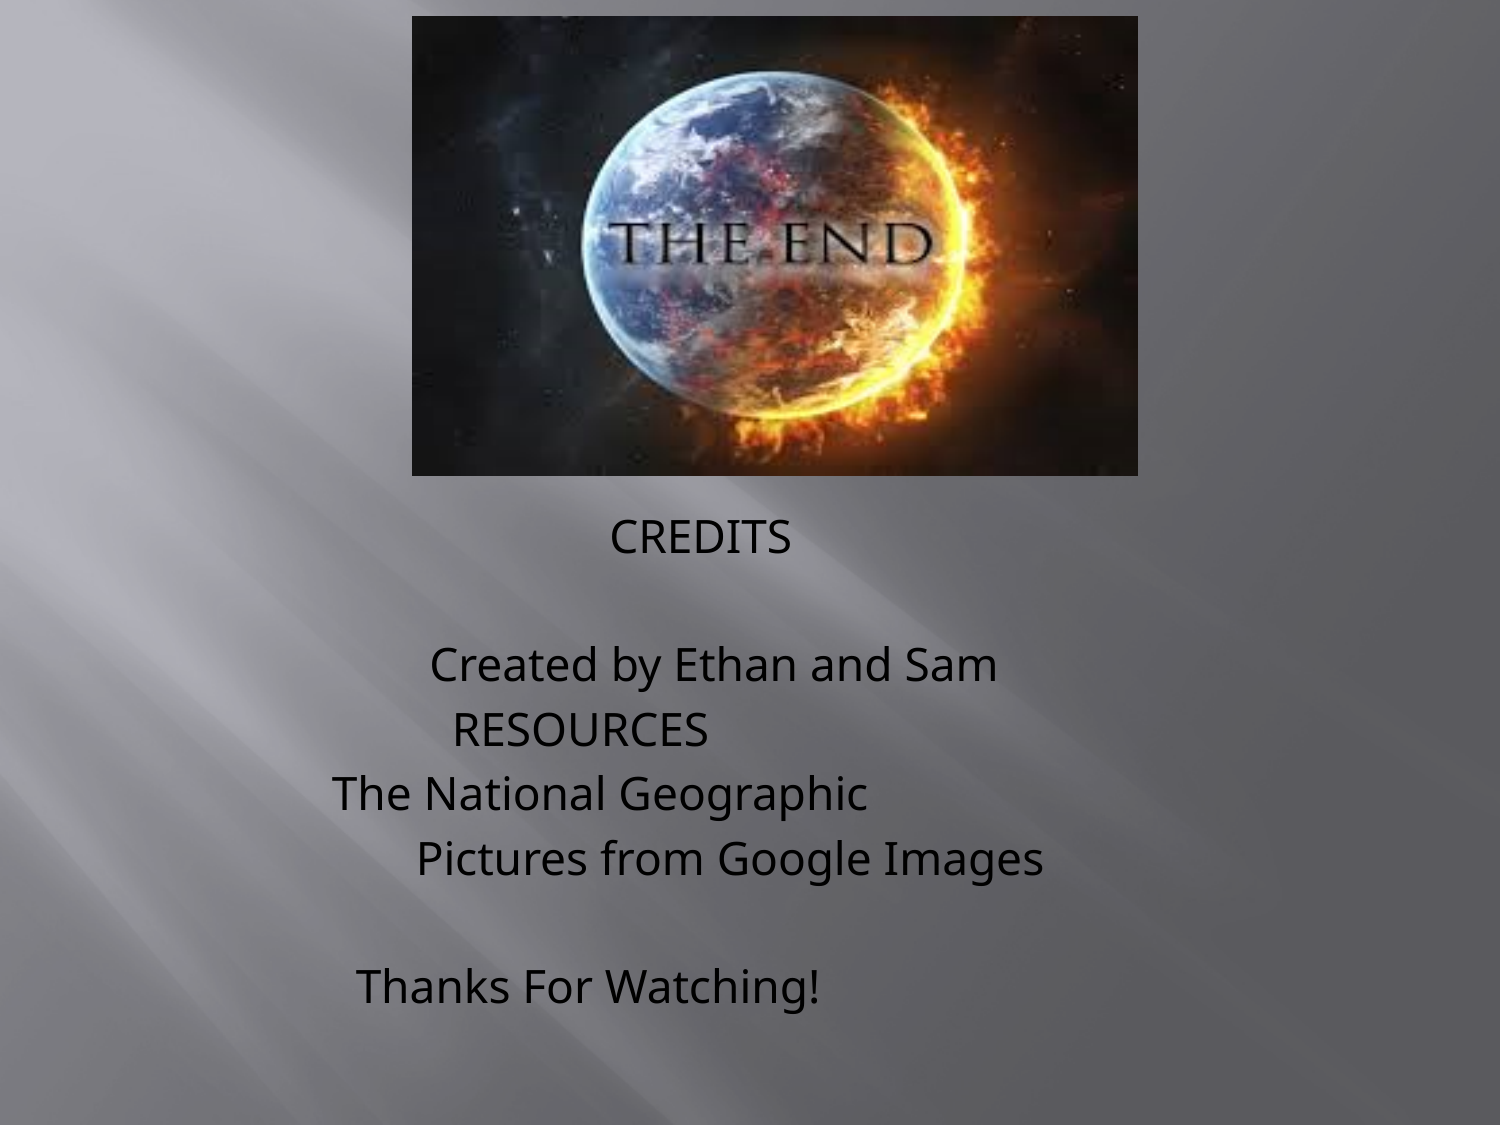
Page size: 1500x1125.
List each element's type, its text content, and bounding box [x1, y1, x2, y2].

picture [412, 16, 1138, 476]
list CREDITS Created by Ethan and Sam RESOURCES The National Geographic Pictures from Google Images Thanks For Watching! [162, 500, 1313, 1025]
